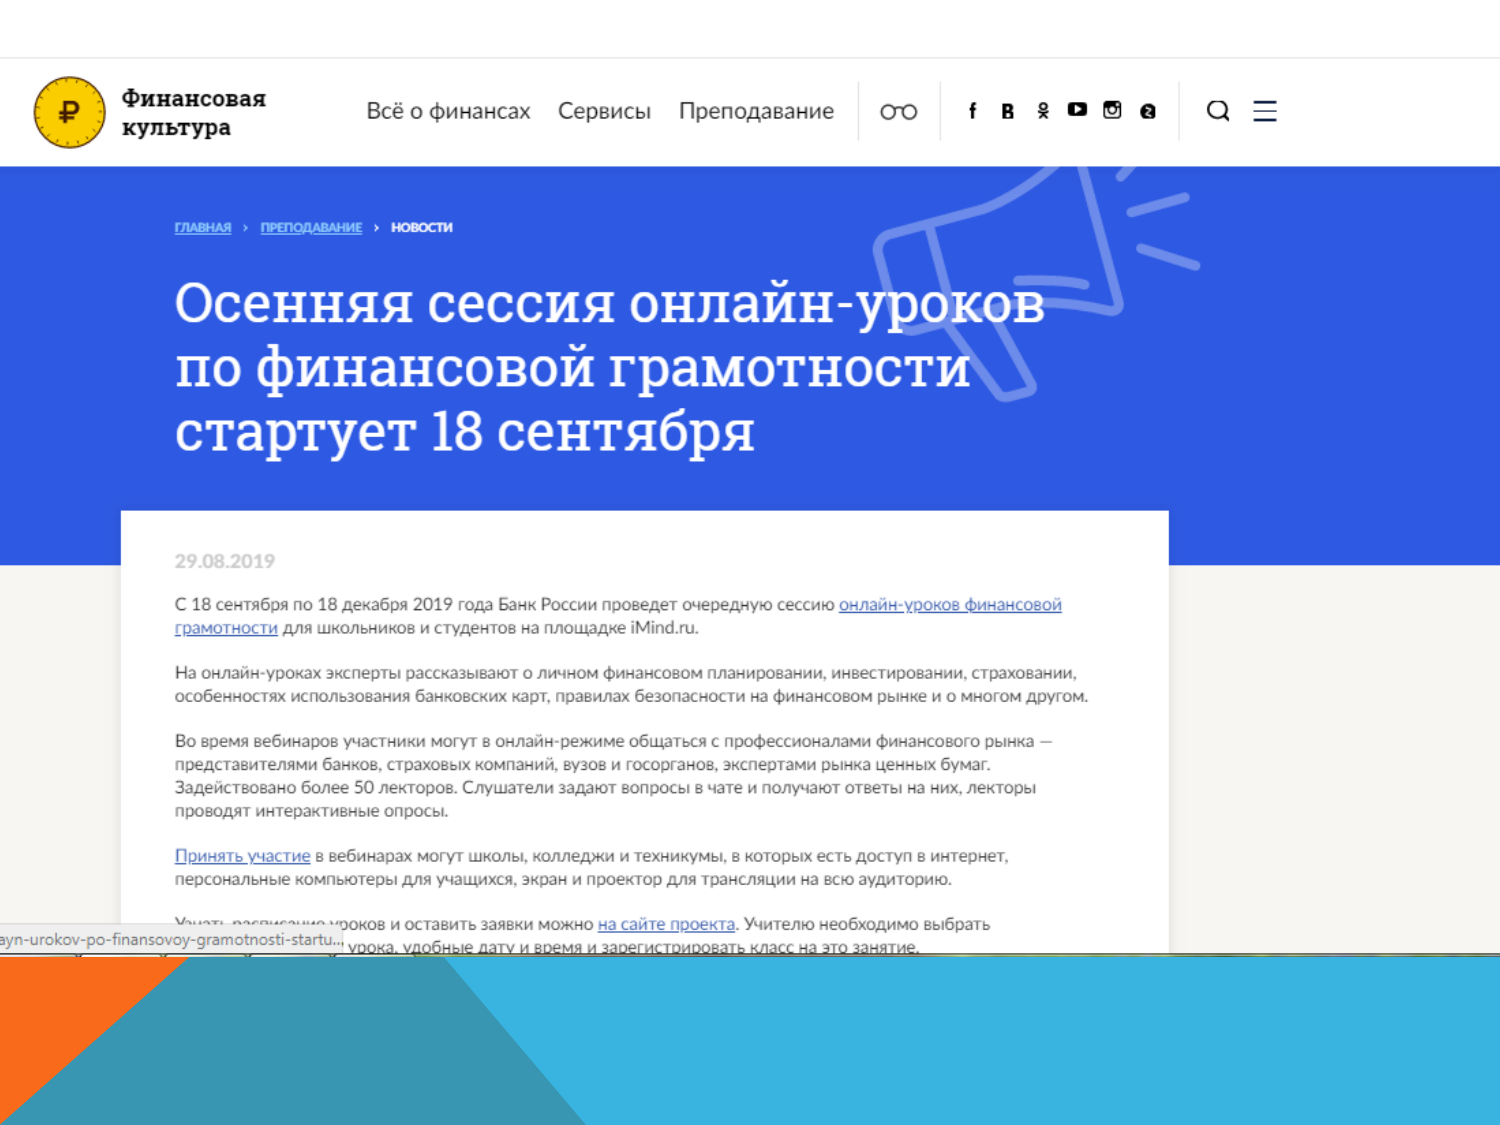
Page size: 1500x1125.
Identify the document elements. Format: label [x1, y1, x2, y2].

picture [0, 54, 1500, 957]
